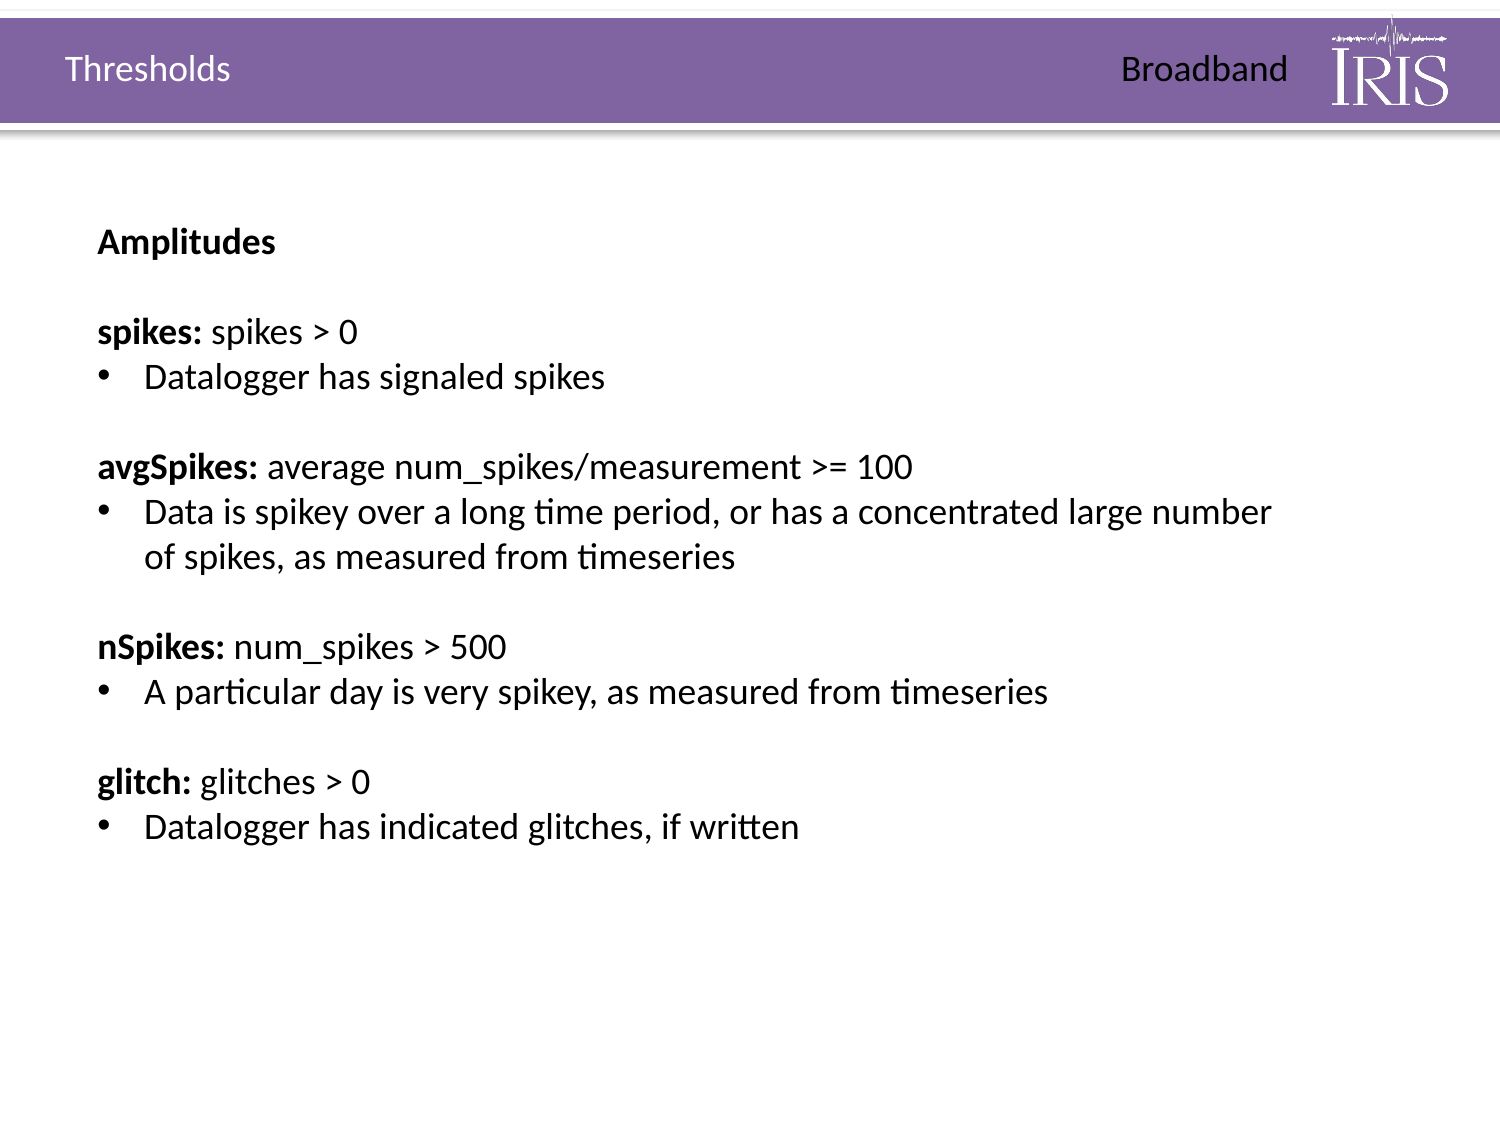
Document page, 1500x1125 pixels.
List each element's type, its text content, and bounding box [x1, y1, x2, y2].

text_box Broadband [1106, 36, 1304, 97]
text_box Amplitudes spikes: spikes > 0 Datalogger has signaled spikes avgSpikes: average num_spikes/measurement >= 100 Data is spikey over a long time period, or has a concentrated large number of spikes, as measured from timeseries nSpikes: num_spikes > 500 A particular day is very spikey, as measured from timeseries glitch: glitches > 0 Datalogger has indicated glitches, if written [82, 209, 1320, 945]
text_box Thresholds [50, 36, 776, 97]
text_box [0, 11, 1500, 130]
picture [1331, 14, 1449, 107]
